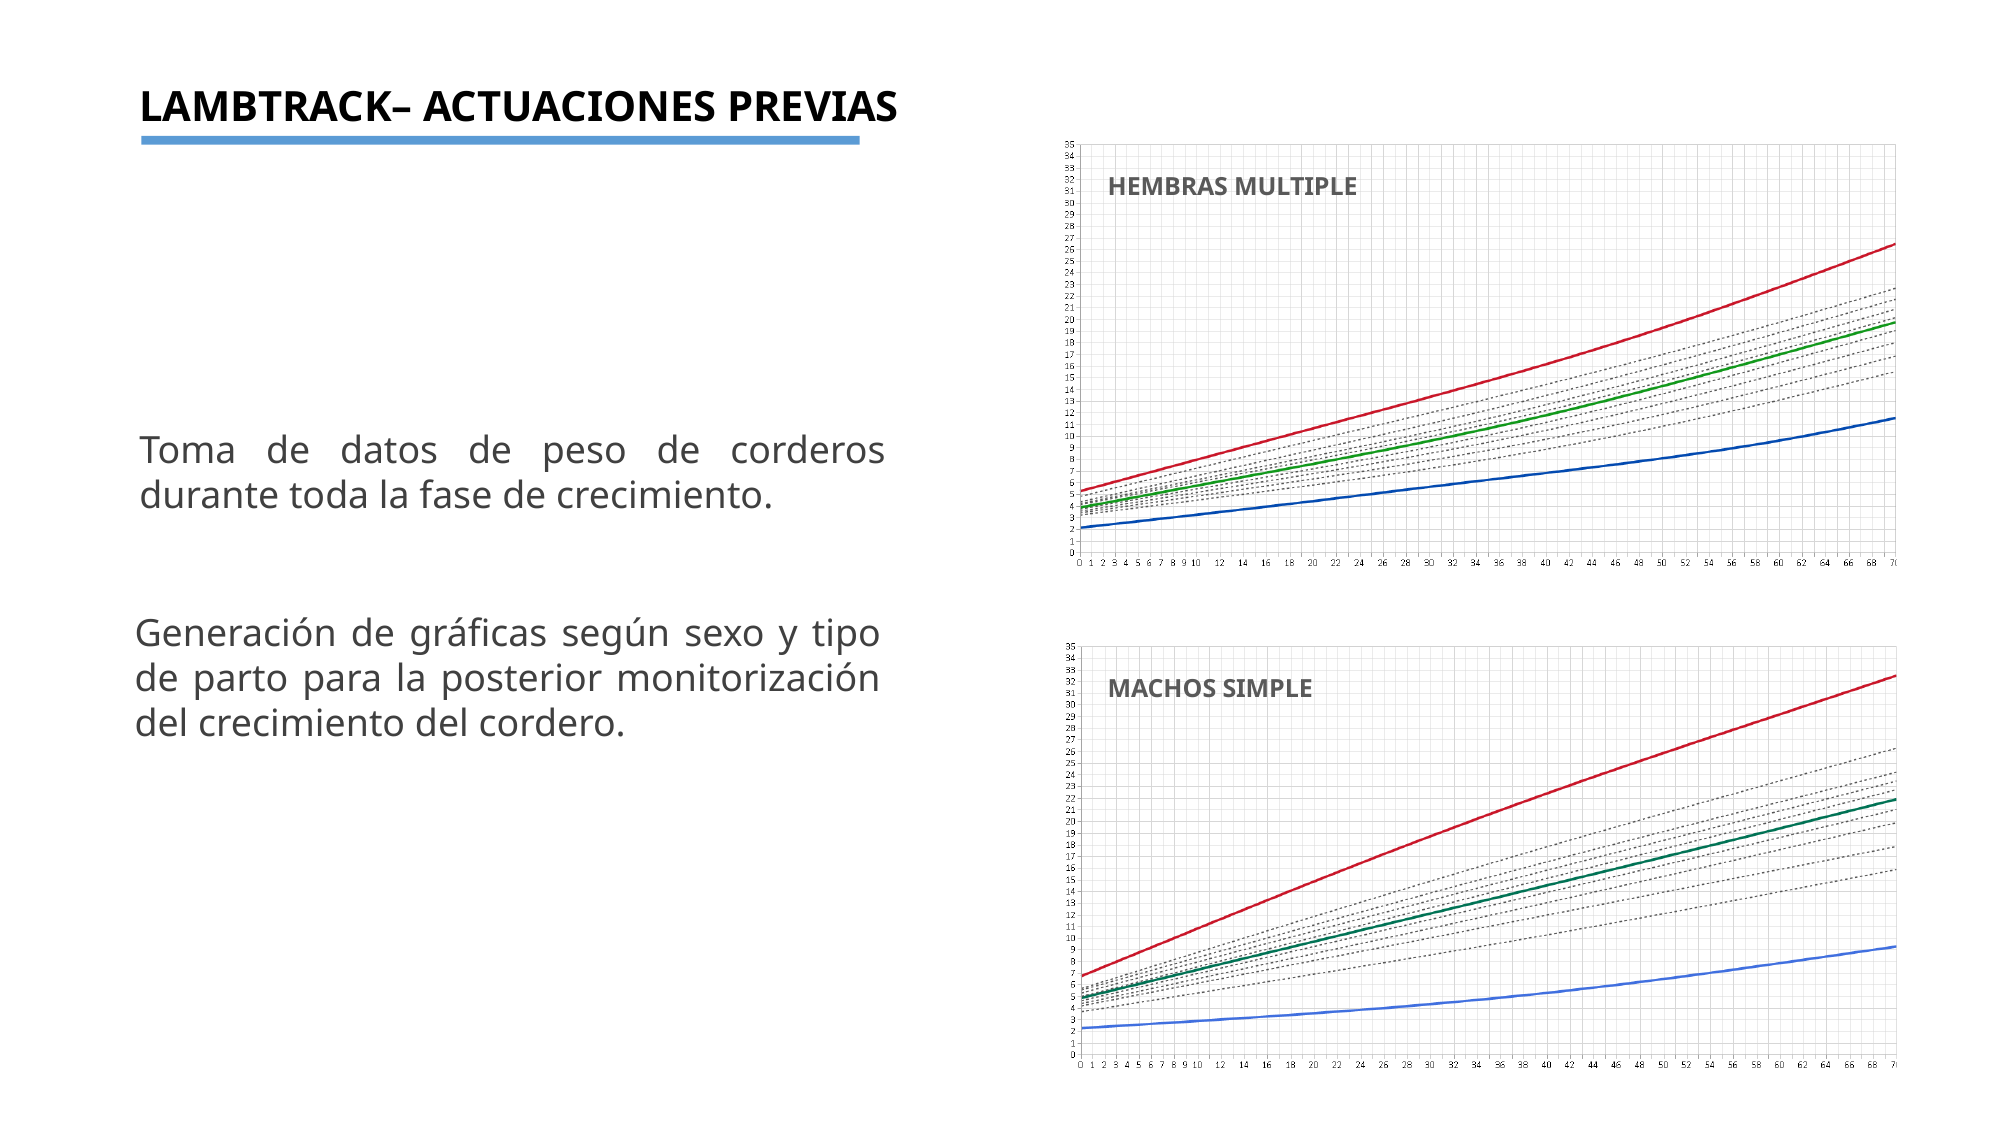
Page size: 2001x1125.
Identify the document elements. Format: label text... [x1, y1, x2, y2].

text_box Generación de gráficas según sexo y tipo de parto para la posterior monitorización del crecimiento del cordero. [119, 601, 897, 752]
text_box LAMBTRACK– ACTUACIONES PREVIAS [124, 71, 1807, 137]
picture [1064, 140, 1897, 570]
picture [1064, 640, 1897, 1068]
text_box [140, 135, 861, 146]
text_box Toma de datos de peso de corderos durante toda la fase de crecimiento. [124, 418, 901, 524]
